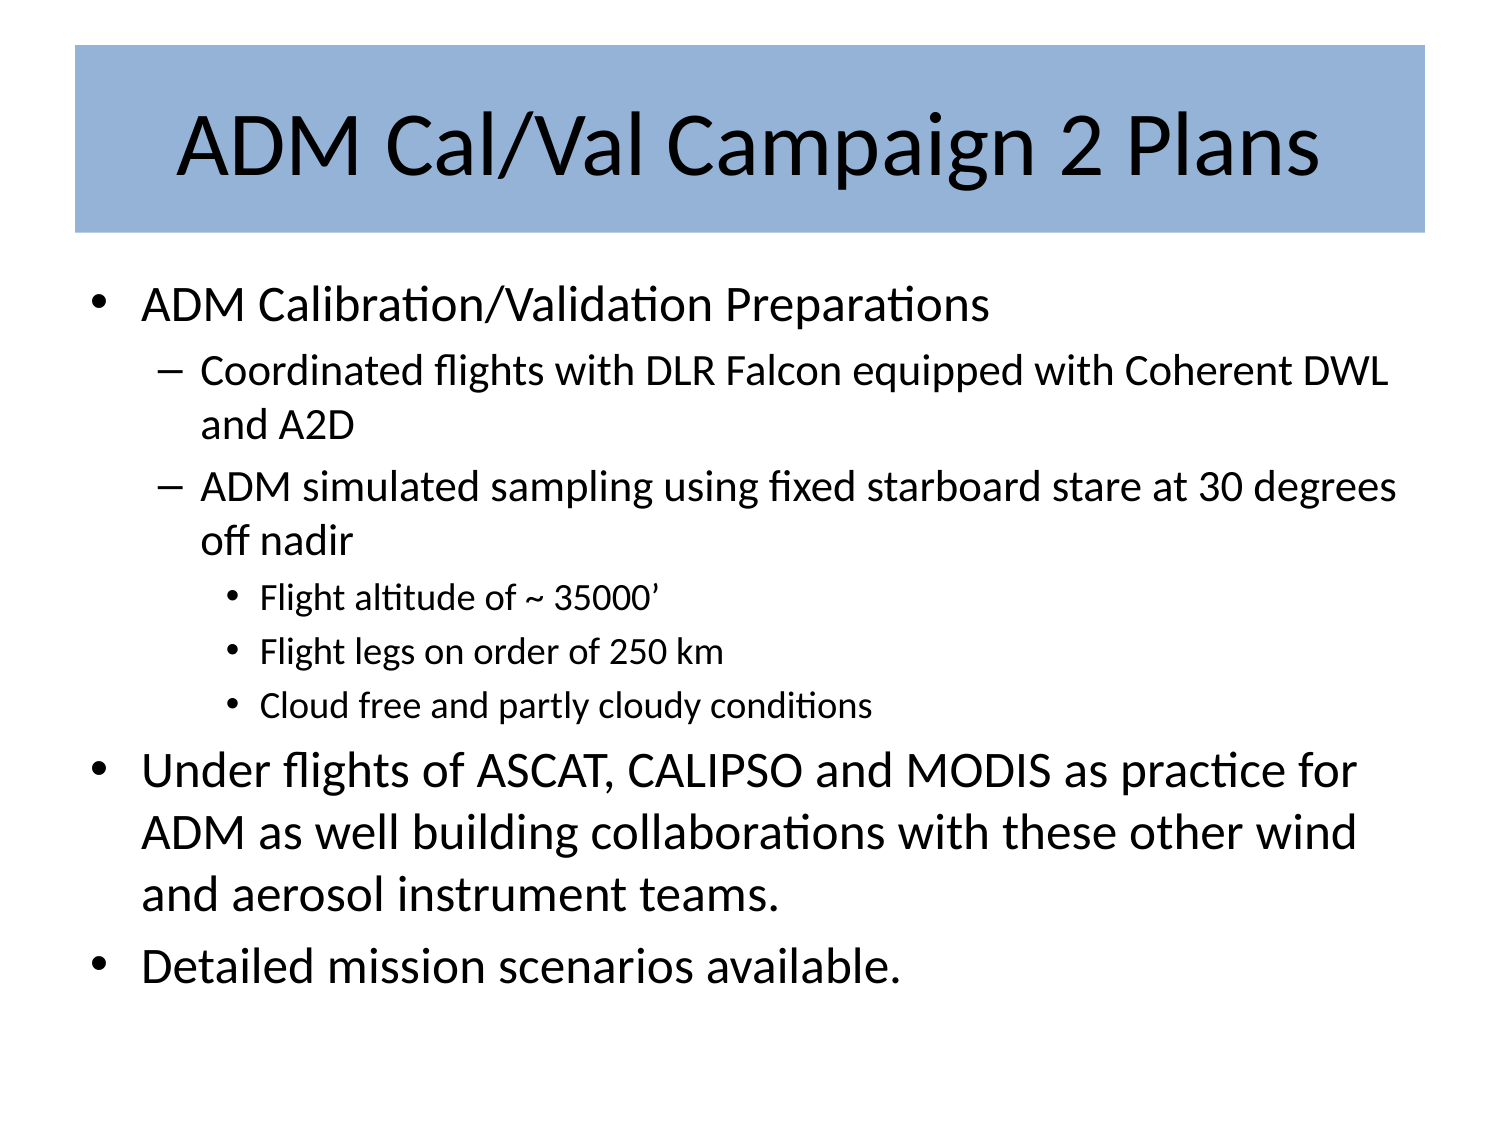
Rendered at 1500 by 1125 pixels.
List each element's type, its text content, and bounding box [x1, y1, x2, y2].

title ADM Cal/Val Campaign 2 Plans [75, 45, 1425, 233]
list ADM Calibration/Validation Preparations Coordinated flights with DLR Falcon equipped with Coherent DWL and A2D ADM simulated sampling using fixed starboard stare at 30 degrees off nadir Flight altitude of ~ 35000’ Flight legs on order of 250 km Cloud free and partly cloudy conditions Under flights of ASCAT, CALIPSO and MODIS as practice for ADM as well building collaborations with these other wind and aerosol instrument teams. Detailed mission scenarios available. [75, 262, 1425, 1005]
